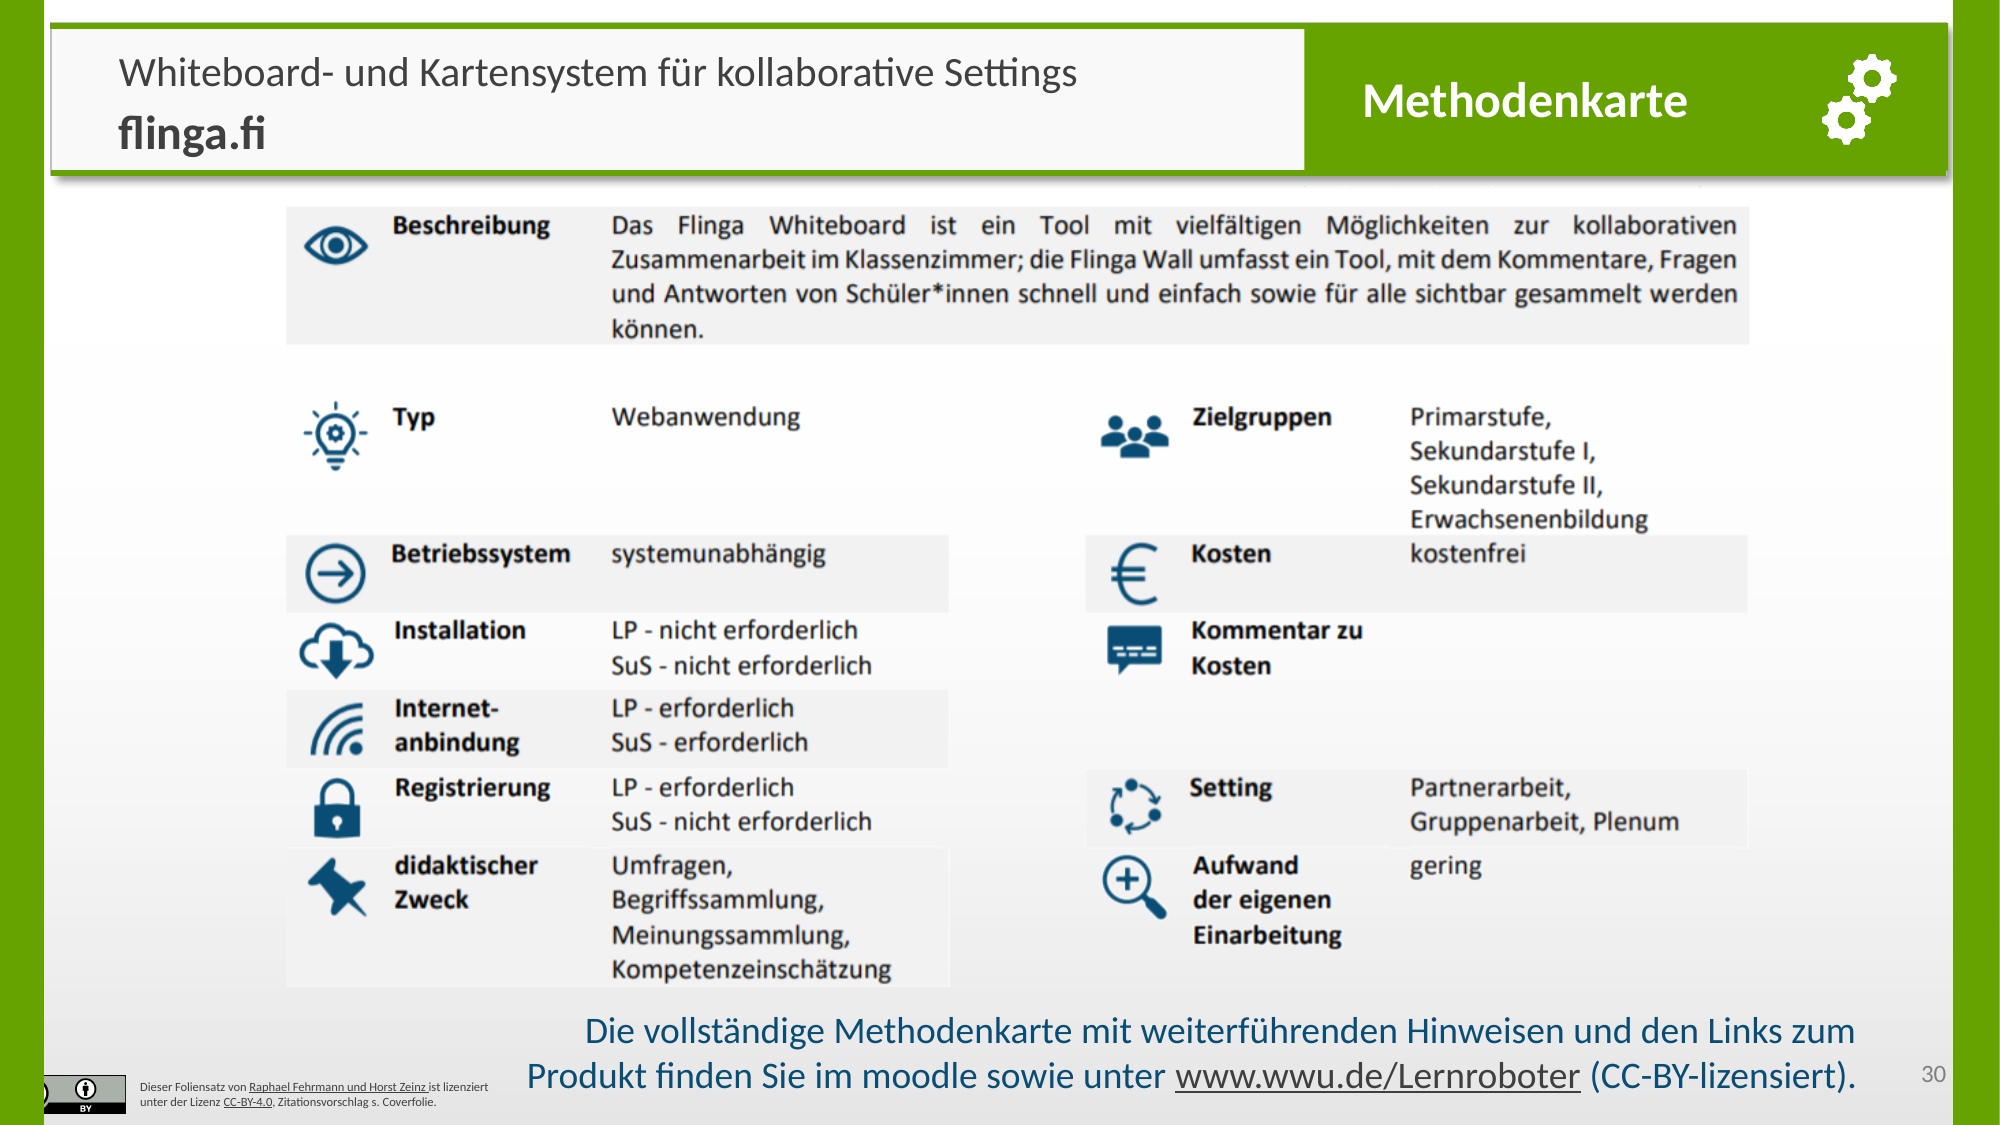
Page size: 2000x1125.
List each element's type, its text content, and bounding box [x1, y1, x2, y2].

text_box [1953, 0, 2000, 1125]
picture [1804, 44, 1914, 154]
slide_number 30 [1872, 1042, 1947, 1102]
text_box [50, 34, 1947, 176]
picture [44, 1075, 126, 1114]
text_box Die vollständige Methodenkarte mit weiterführenden Hinweisen und den Links zum Produkt finden Sie im moodle sowie unter www.wwu.de/Lernroboter (CC-BY-lizensiert). [458, 998, 1872, 1103]
picture [258, 186, 1760, 1007]
text_box [0, 0, 44, 1125]
